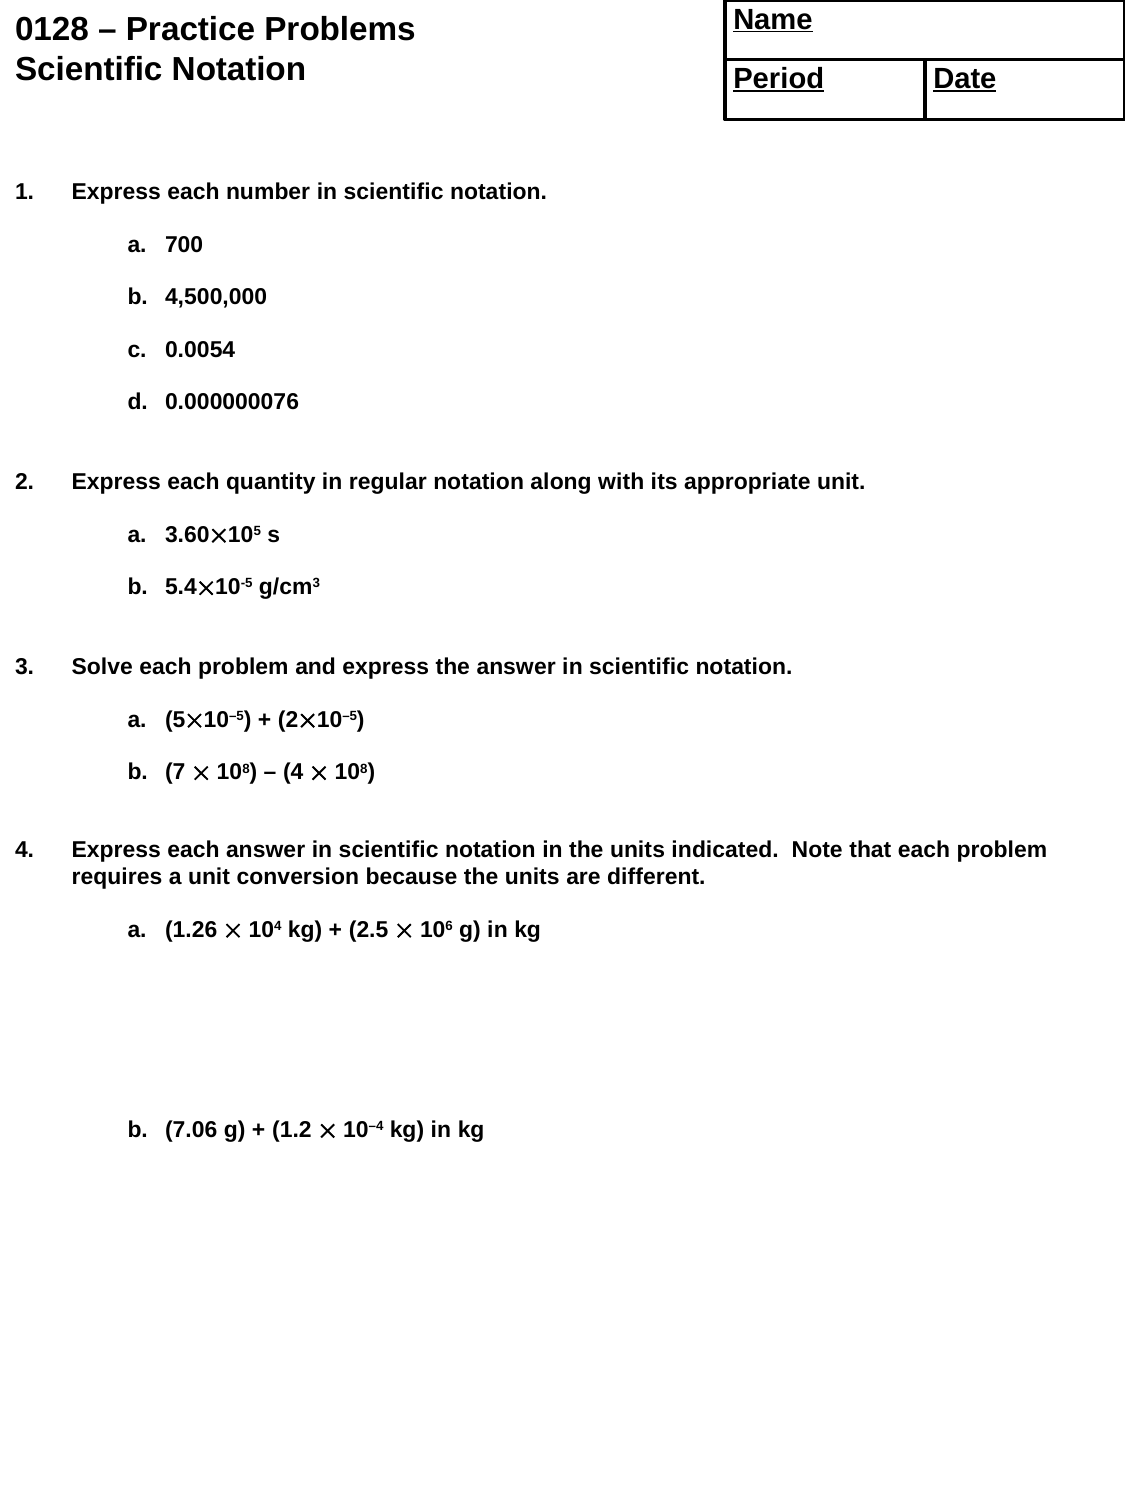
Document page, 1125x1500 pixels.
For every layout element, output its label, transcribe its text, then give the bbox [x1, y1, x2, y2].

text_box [724, 0, 1125, 120]
list 1. Express each number in scientific notation. a. 700 b. 4,500,000 c. 0.0054 d. 0.000000076 2. Express each quantity in regular notation along with its appropriate unit. a. 3.60105 s b. 5.410-5 g/cm3 3. Solve each problem and express the answer in scientific notation. a. (510–5) + (210–5) b. (7  108) – (4  108) 4. Express each answer in scientific notation in the units indicated. Note that each problem requires a unit conversion because the units are different. a. (1.26  104 kg) + (2.5  106 g) in kg b. (7.06 g) + (1.2  10–4 kg) in kg [0, 169, 1125, 1500]
text_box 0128 – Practice Problems Scientific Notation [0, 0, 706, 96]
